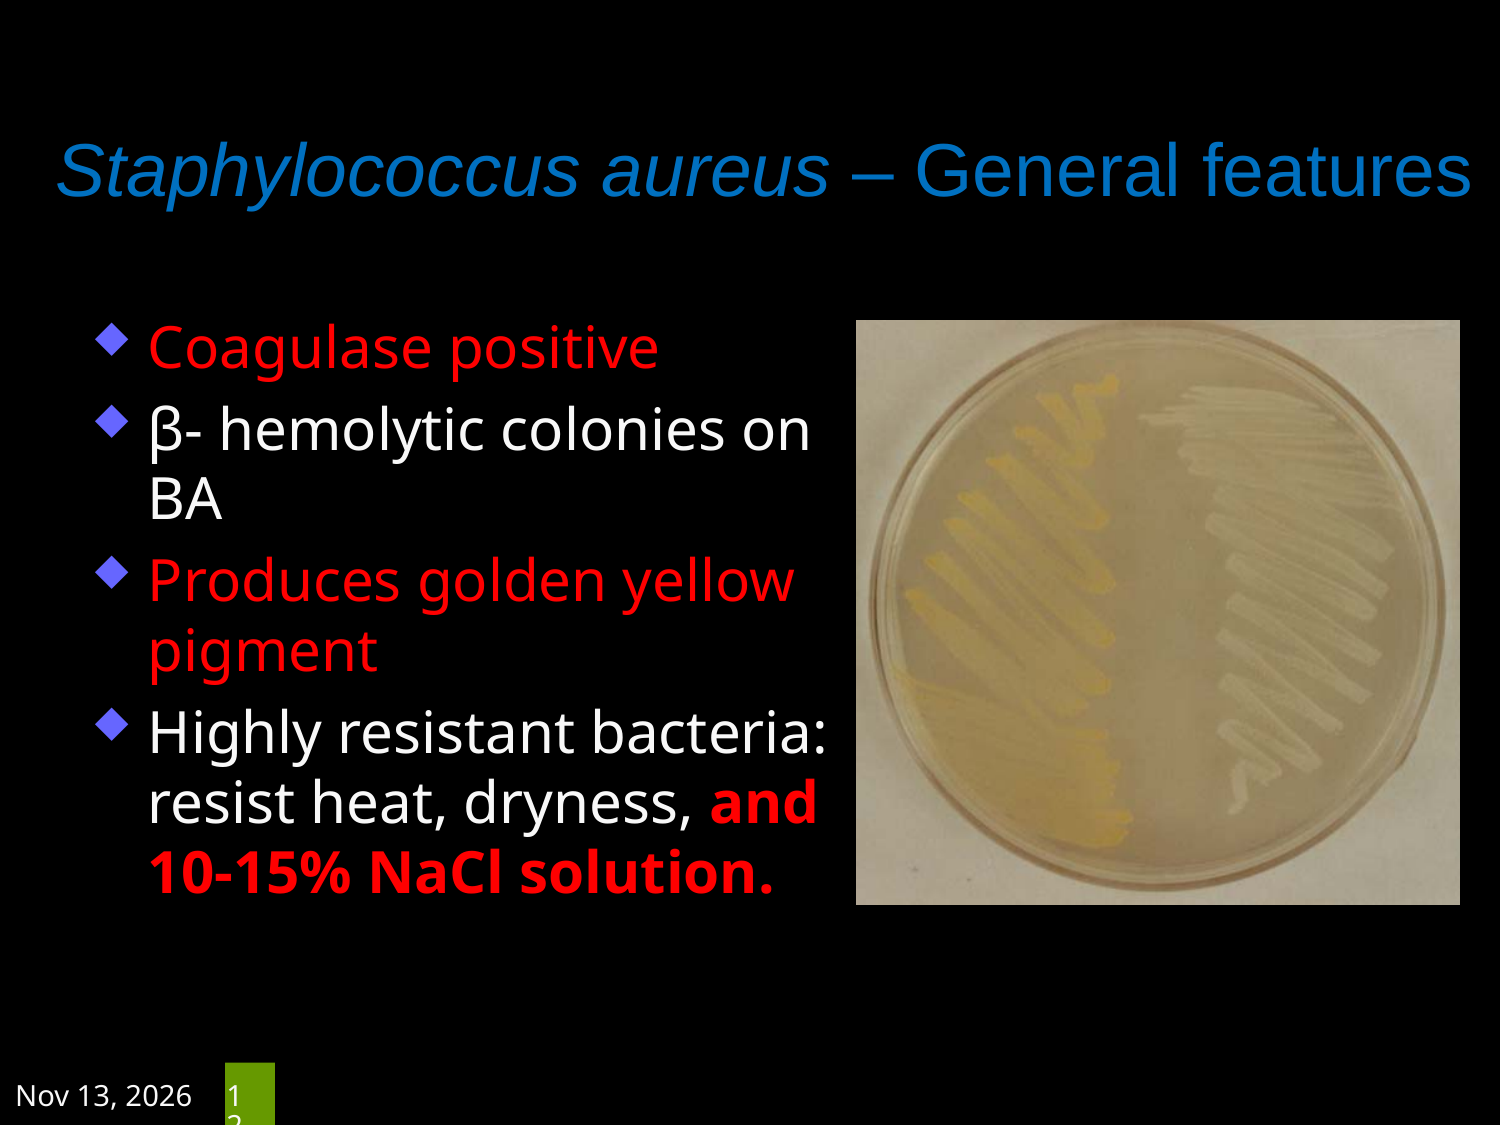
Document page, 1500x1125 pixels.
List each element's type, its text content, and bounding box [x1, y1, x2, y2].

picture [855, 320, 1460, 906]
slide_number 12 [224, 1062, 276, 1125]
text_box Staphylococcus aureus – General features [41, 78, 1500, 266]
slide_number 29-May-23 [0, 1077, 224, 1125]
text_box Coagulase positive β- hemolytic colonies on BA Produces golden yellow pigment Highly resistant bacteria: resist heat, dryness, and 10-15% NaCl solution. [76, 302, 859, 1047]
